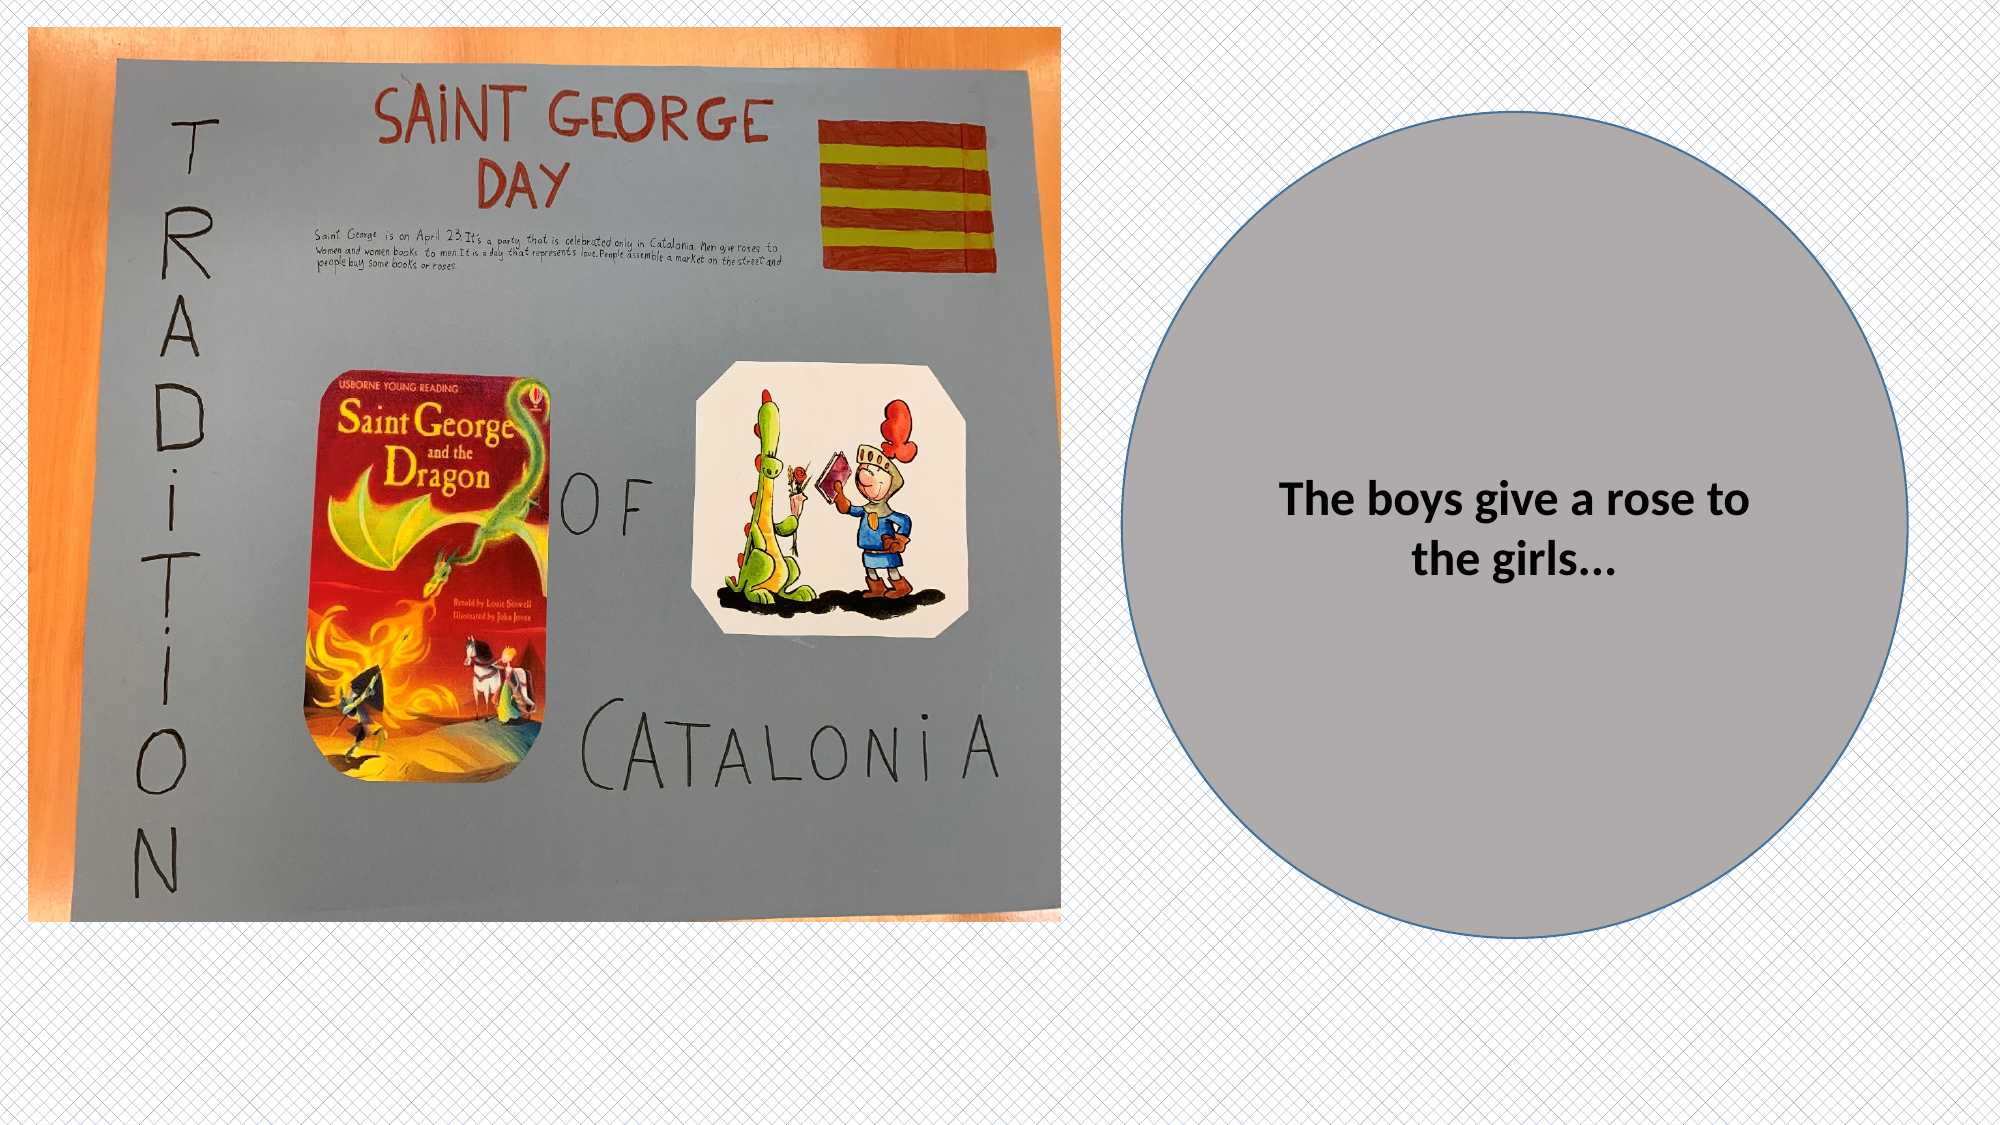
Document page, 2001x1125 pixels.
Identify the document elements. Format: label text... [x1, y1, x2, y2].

picture [28, 27, 1061, 922]
text_box The boys give a rose to the girls... [1120, 110, 1909, 940]
